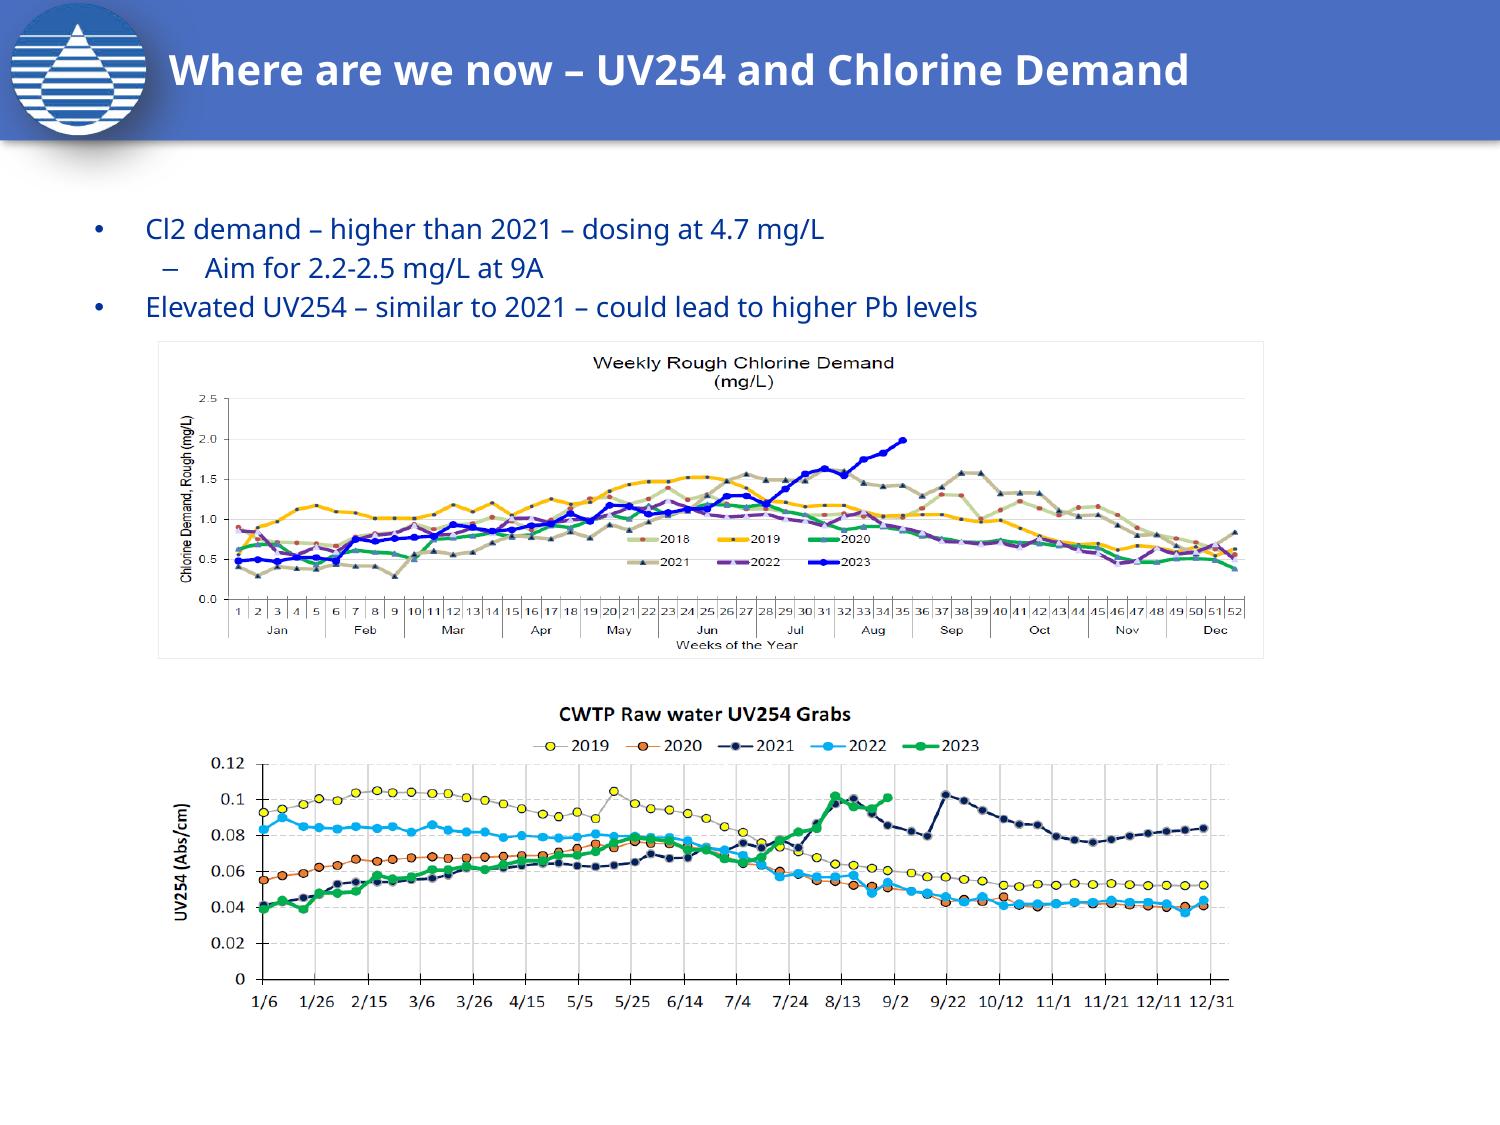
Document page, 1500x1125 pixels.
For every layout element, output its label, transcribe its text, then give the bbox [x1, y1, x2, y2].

picture [134, 677, 1261, 1028]
picture [148, 331, 1284, 669]
list Cl2 demand – higher than 2021 – dosing at 4.7 mg/L Aim for 2.2-2.5 mg/L at 9A Elevated UV254 – similar to 2021 – could lead to higher Pb levels [79, 204, 1416, 332]
picture [10, 2, 147, 136]
title Where are we now – UV254 and Chlorine Demand [153, 0, 1480, 139]
